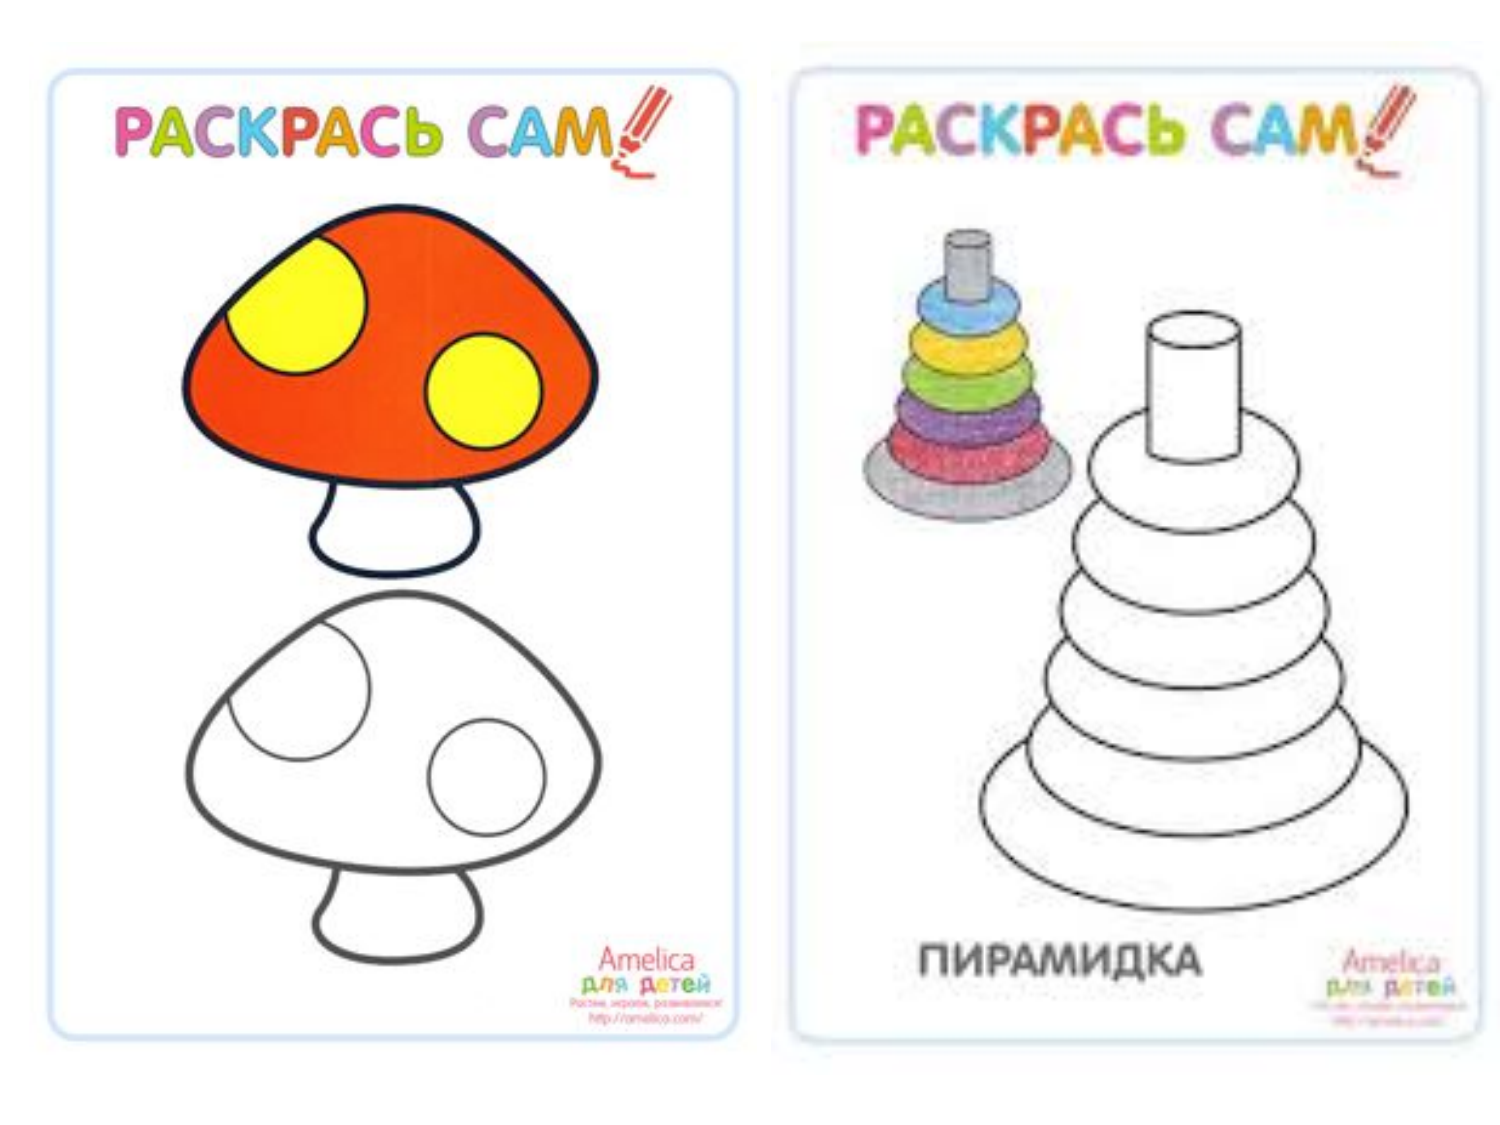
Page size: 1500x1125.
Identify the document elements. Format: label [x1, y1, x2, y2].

picture [770, 41, 1500, 1075]
picture [29, 42, 757, 1071]
